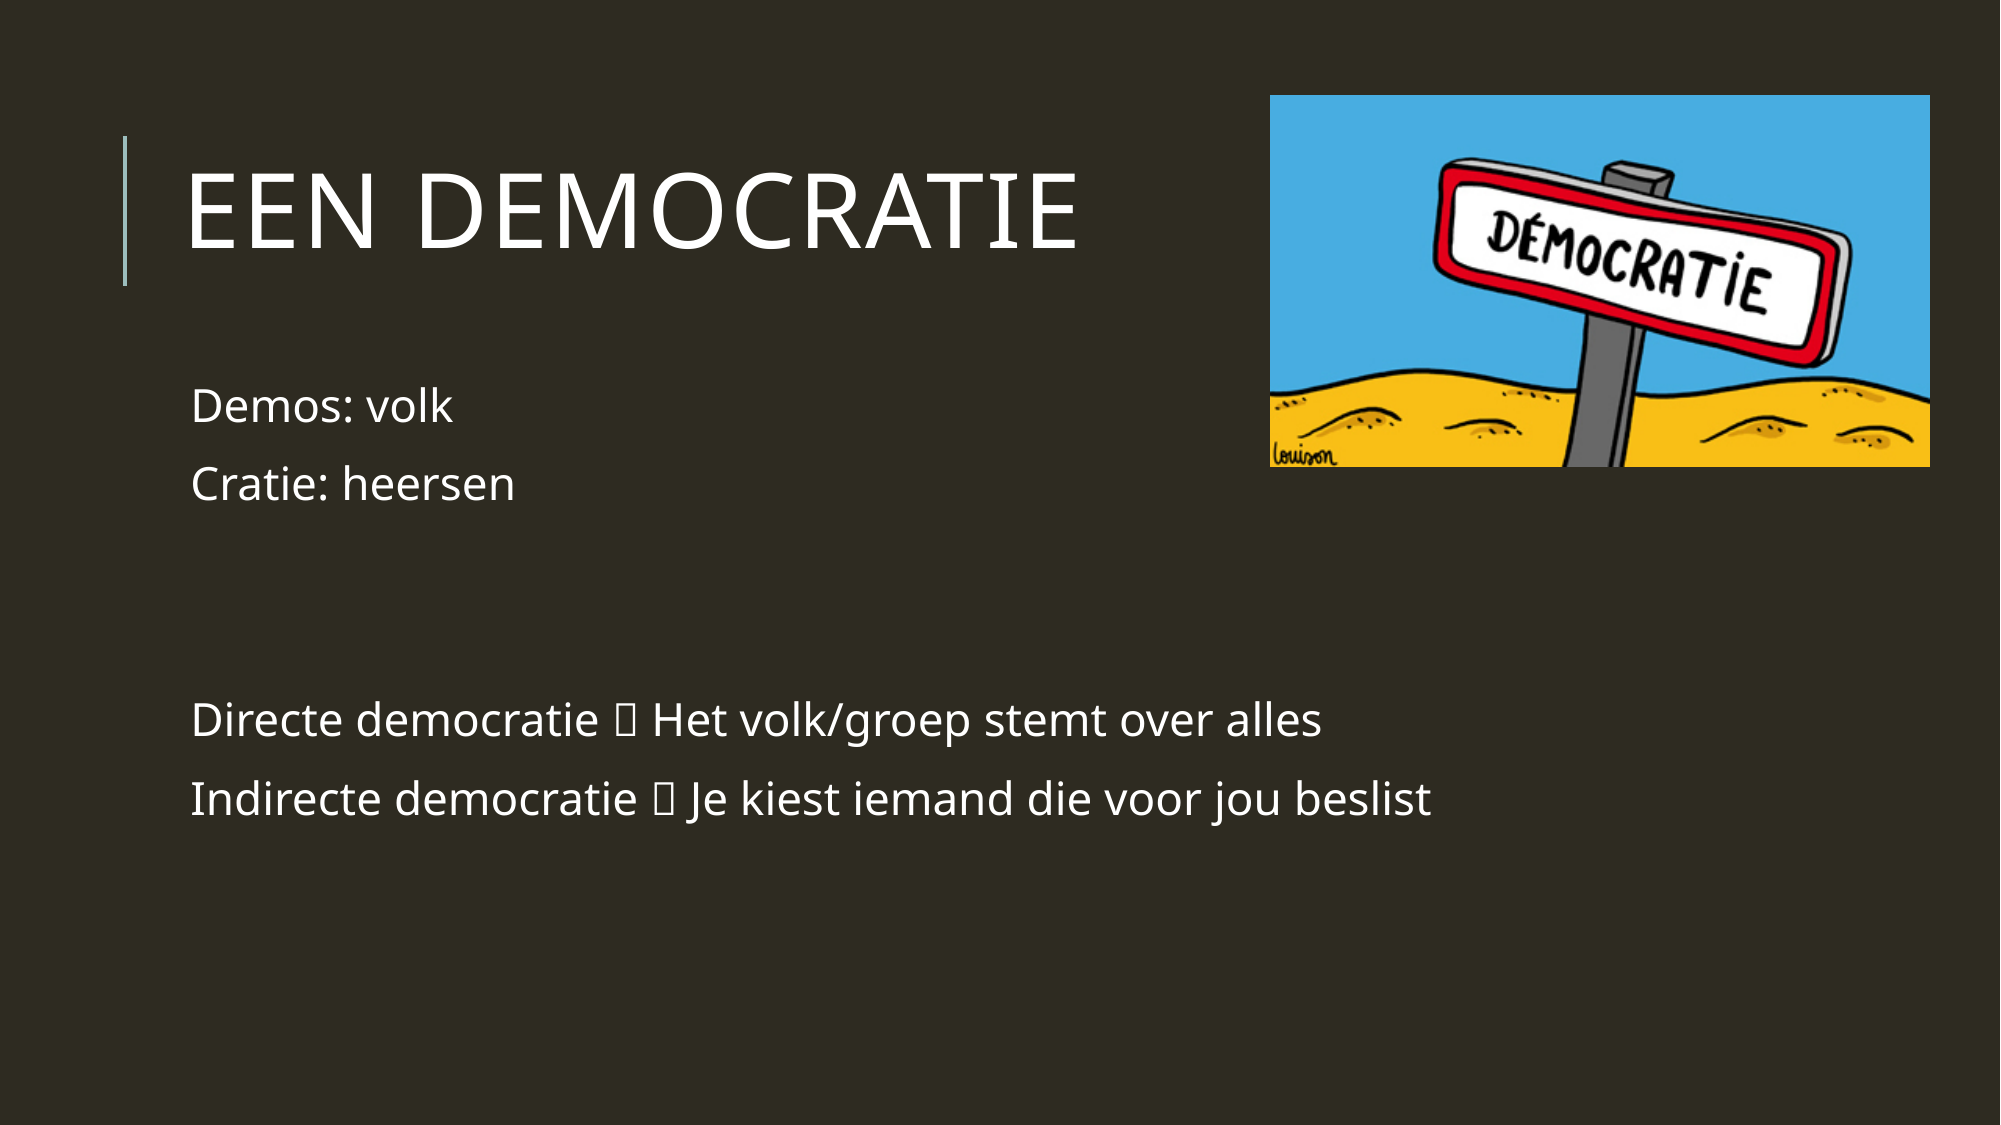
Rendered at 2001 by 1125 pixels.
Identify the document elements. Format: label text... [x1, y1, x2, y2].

list Demos: volk Cratie: heersen Directe democratie  Het volk/groep stemt over alles Indirecte democratie  Je kiest iemand die voor jou beslist [168, 375, 1763, 1035]
title Een democratie [168, 96, 1265, 342]
picture [1270, 95, 1930, 467]
